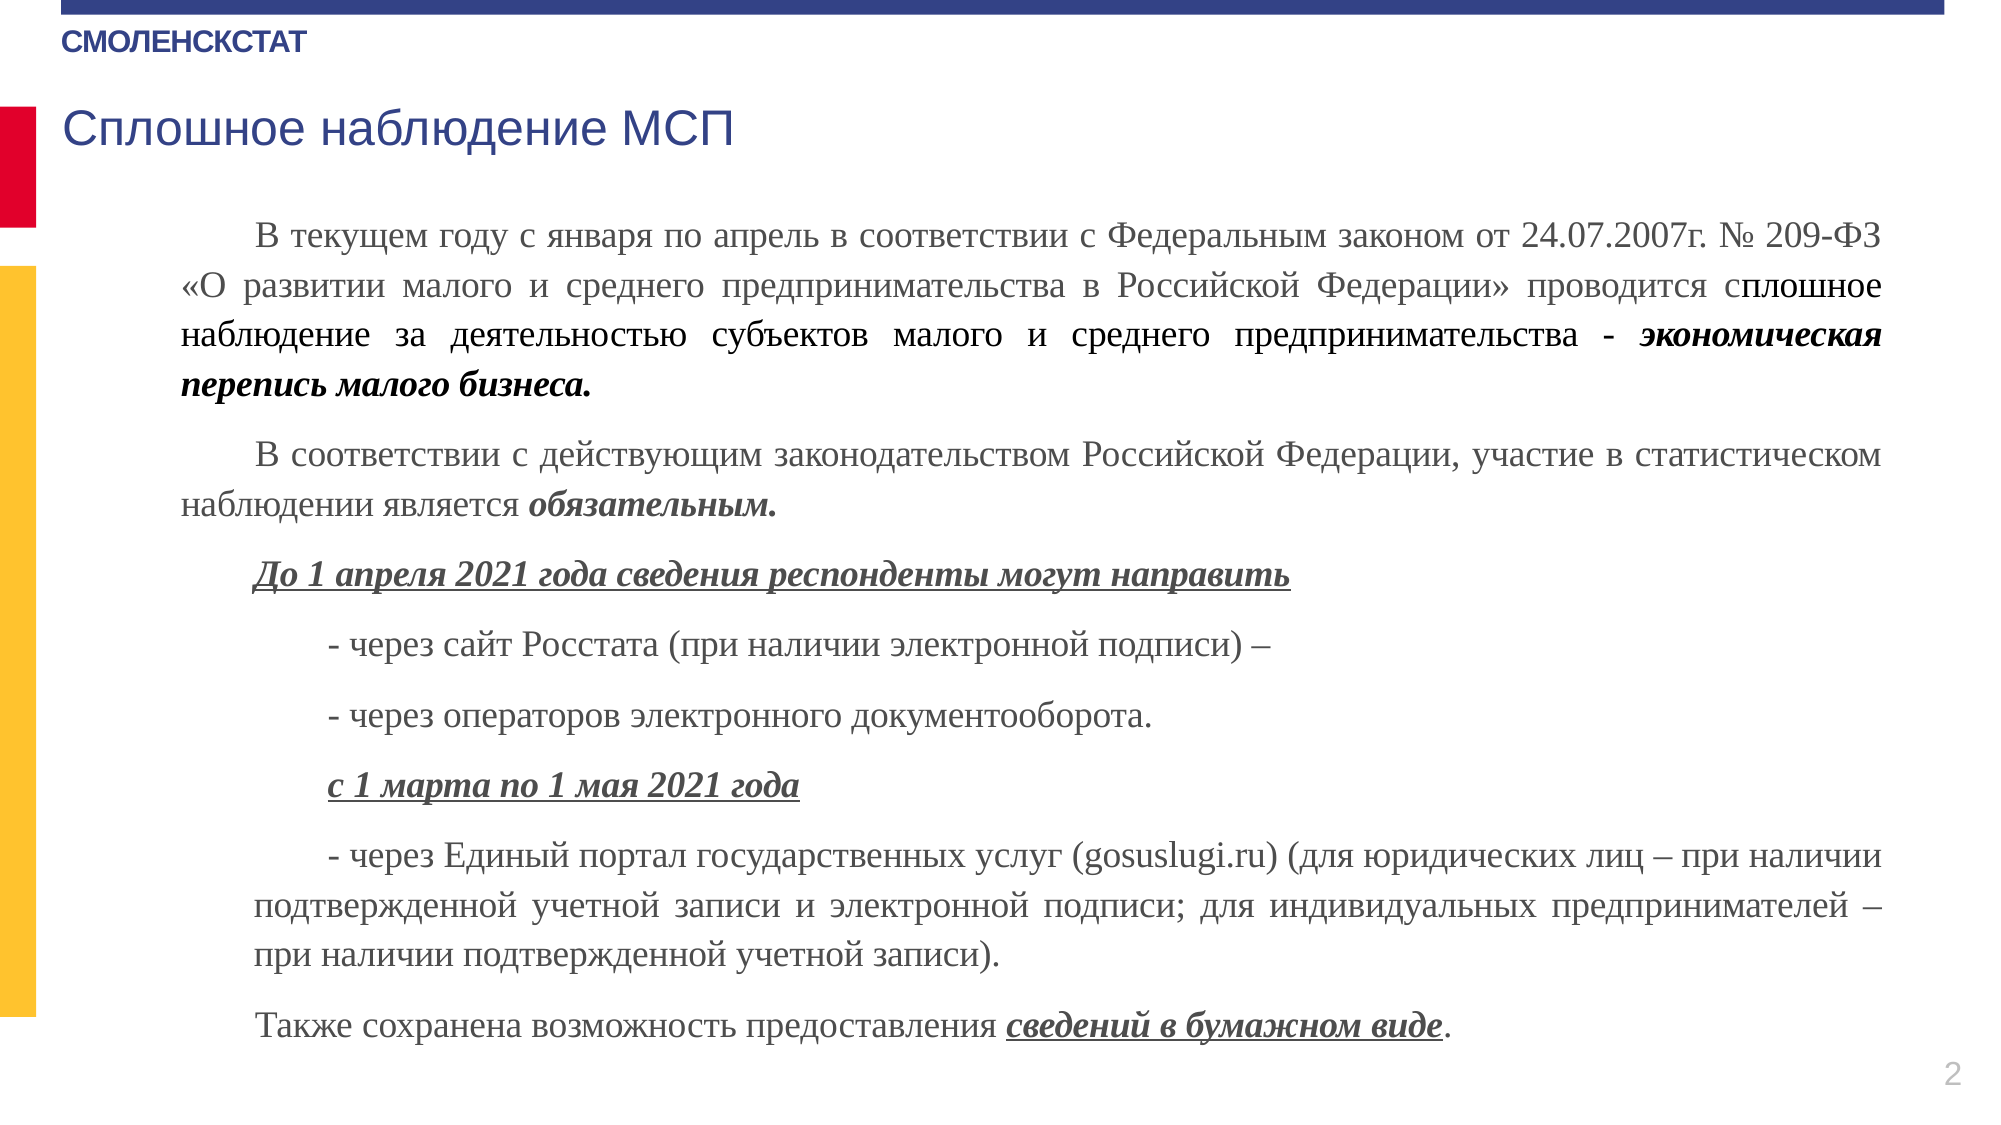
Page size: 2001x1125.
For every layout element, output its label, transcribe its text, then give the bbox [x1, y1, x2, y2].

list Сплошное наблюдение МСП [47, 87, 889, 242]
slide_number 2 [1527, 1042, 1978, 1103]
list В текущем году с января по апрель в соответствии с Федеральным законом от 24.07.2007г. № 209-ФЗ «О развитии малого и среднего предпринимательства в Российской Федерации» проводится сплошное наблюдение за деятельностью субъектов малого и среднего предпринимательства - экономическая перепись малого бизнеса. В соответствии с действующим законодательством Российской Федерации, участие в статистическом наблюдении является обязательным. До 1 апреля 2021 года сведения респонденты могут направить - через сайт Росстата (при наличии электронной подписи) – - через операторов электронного документооборота. с 1 марта по 1 мая 2021 года - через Единый портал государственных услуг (gosuslugi.ru) (для юридических лиц – при наличии подтвержденной учетной записи и электронной подписи; для индивидуальных предпринимателей – при наличии подтвержденной учетной записи). Также сохранена возможность предоставления сведений в бумажном виде. [164, 198, 1898, 1043]
